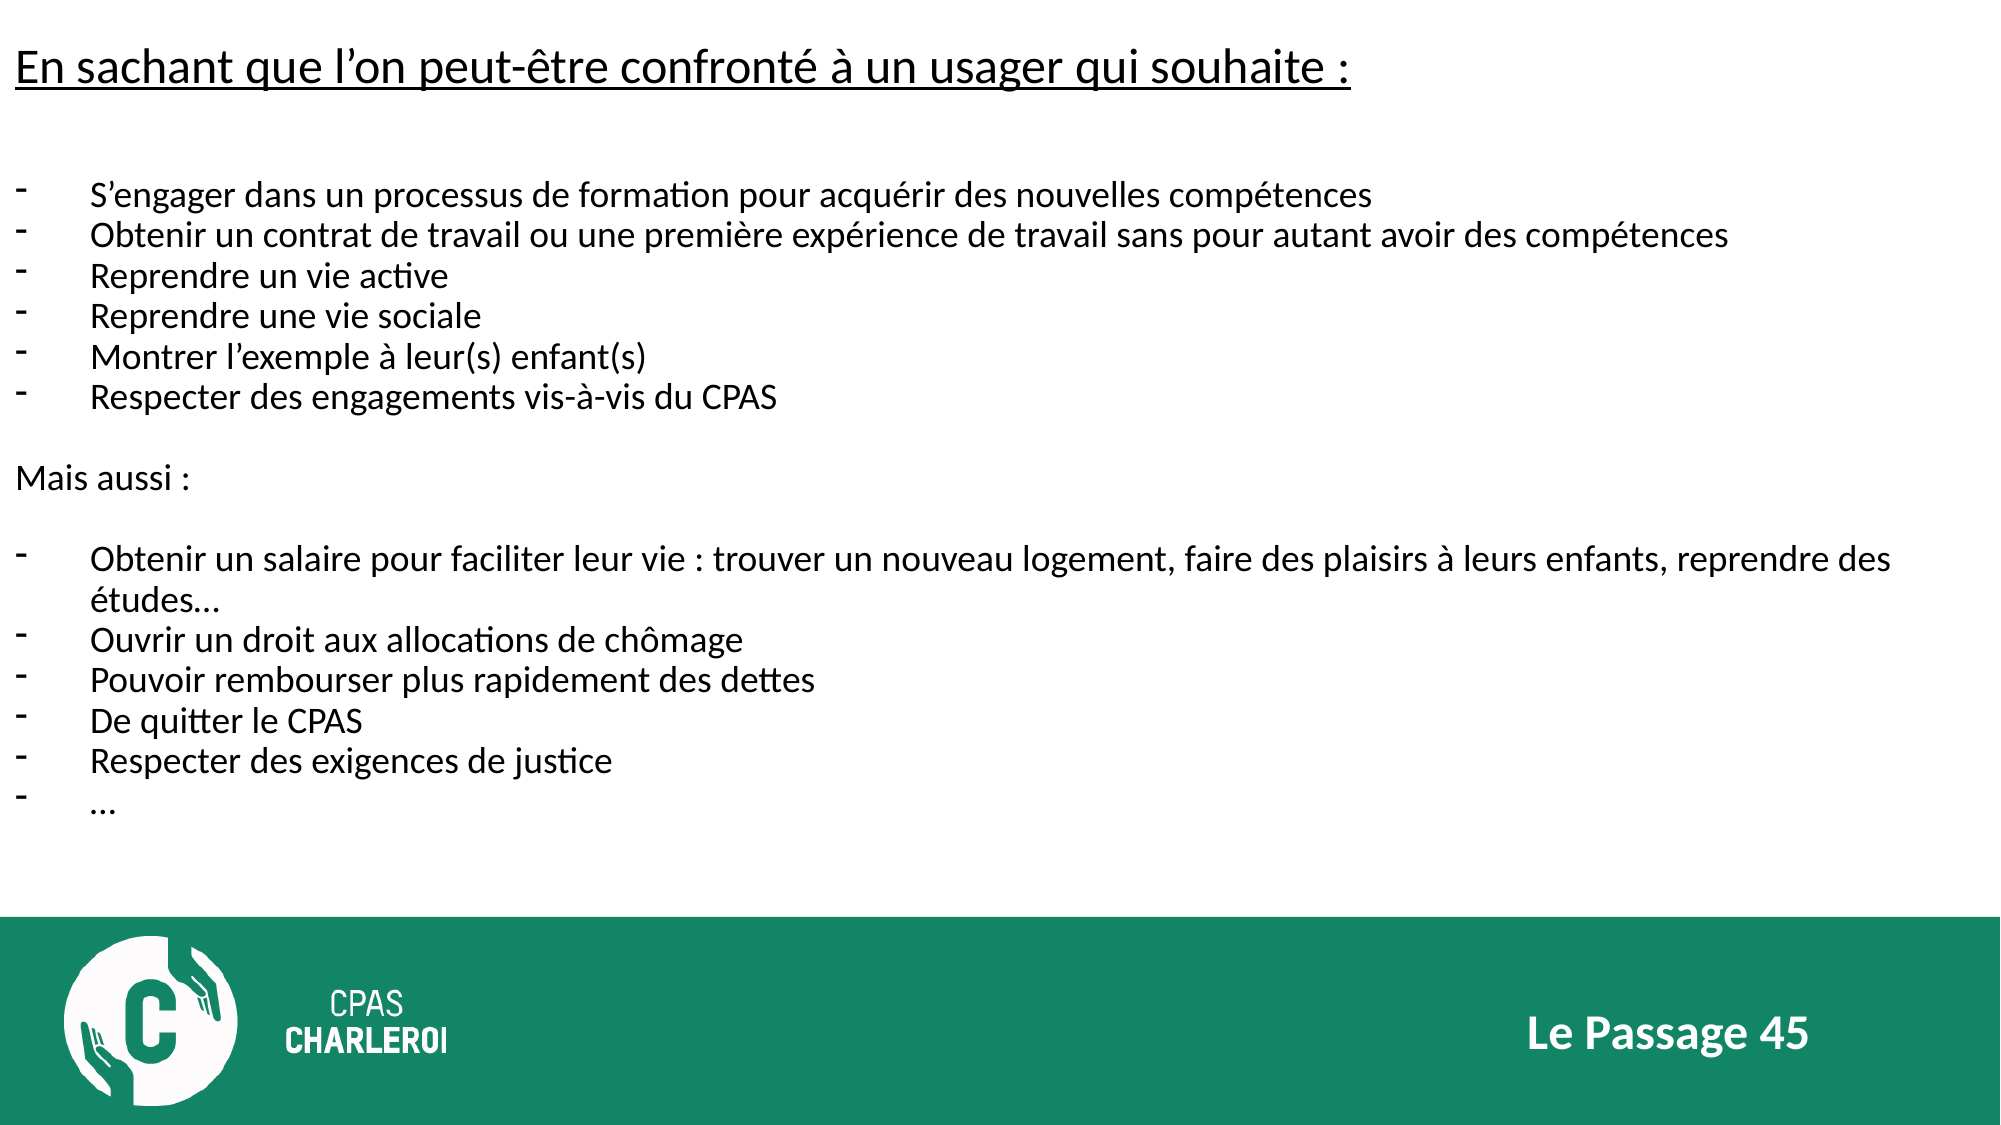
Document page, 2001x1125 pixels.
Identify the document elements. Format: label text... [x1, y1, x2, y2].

text_box [0, 916, 2000, 1125]
picture [64, 936, 446, 1106]
text_box En sachant que l’on peut-être confronté à un usager qui souhaite : S’engager dans un processus de formation pour acquérir des nouvelles compétences Obtenir un contrat de travail ou une première expérience de travail sans pour autant avoir des compétences Reprendre un vie active Reprendre une vie sociale Montrer l’exemple à leur(s) enfant(s) Respecter des engagements vis-à-vis du CPAS Mais aussi : Obtenir un salaire pour faciliter leur vie : trouver un nouveau logement, faire des plaisirs à leurs enfants, reprendre des études… Ouvrir un droit aux allocations de chômage Pouvoir rembourser plus rapidement des dettes De quitter le CPAS Respecter des exigences de justice … [0, 97, 2000, 830]
text_box Le Passage 45 [1512, 992, 1856, 1067]
